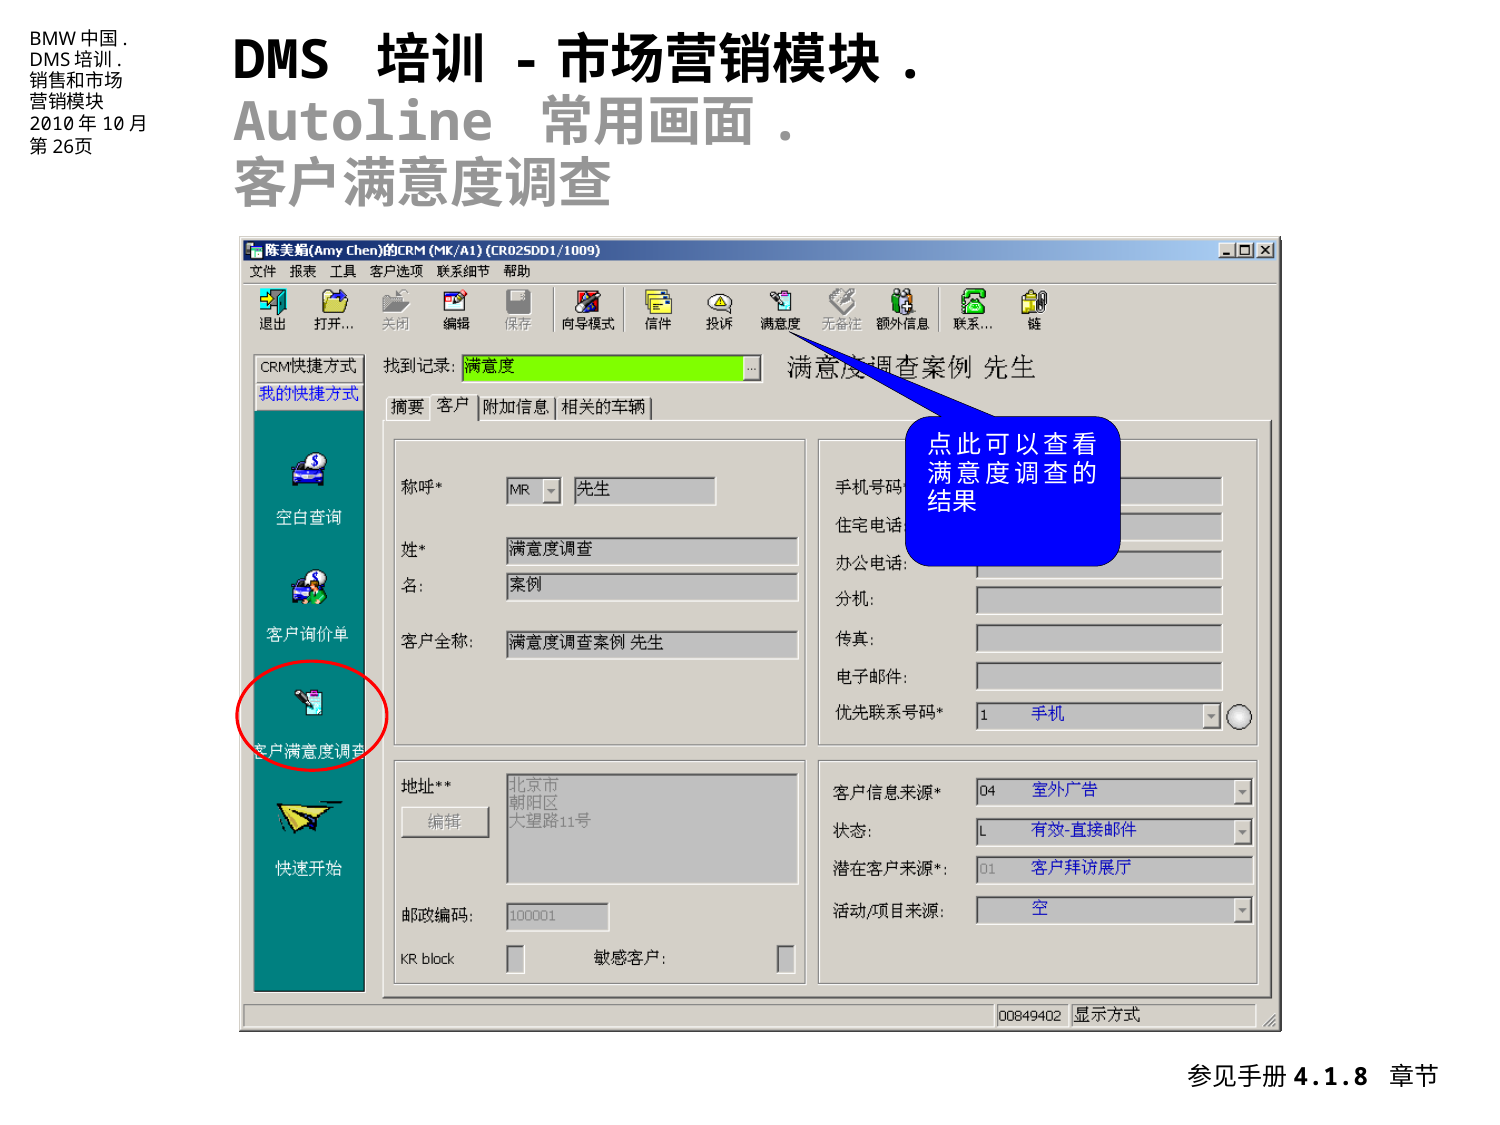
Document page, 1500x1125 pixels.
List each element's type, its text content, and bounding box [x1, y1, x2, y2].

title DMS 培训 -市场营销模块. Autoline 常用画面. 客户满意度调查 [219, 21, 1475, 203]
text_box 参见手册4.1.8 章节 [1187, 1062, 1451, 1091]
picture [238, 236, 1283, 1032]
